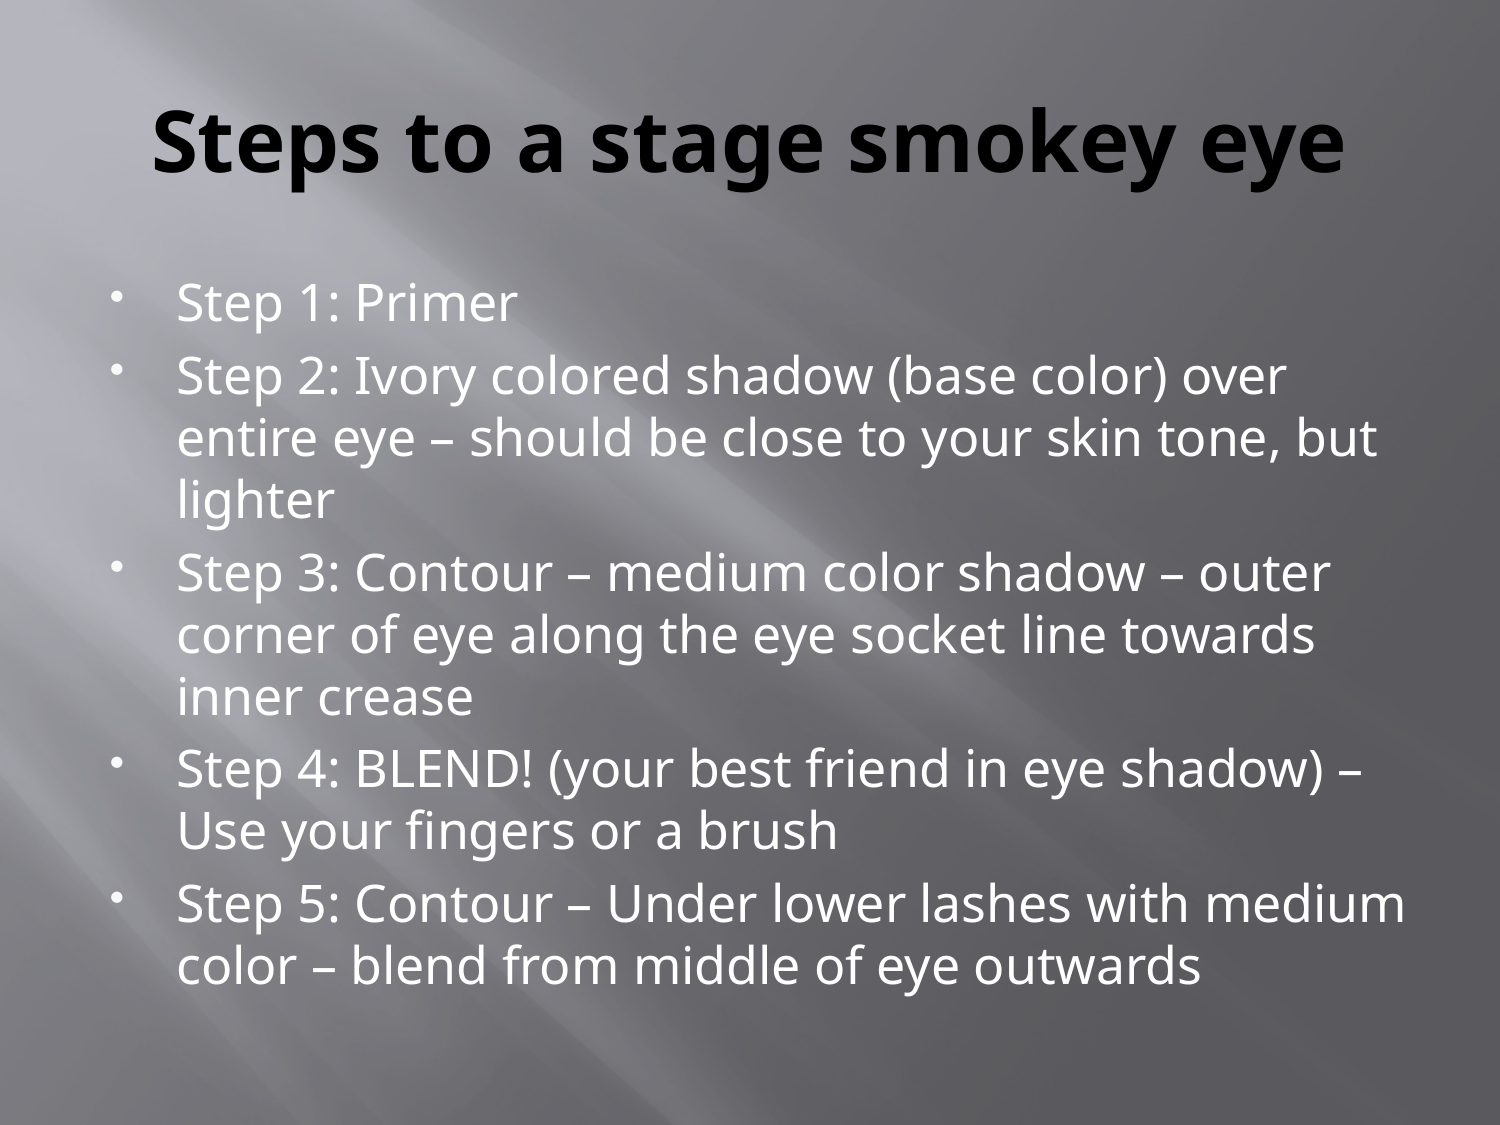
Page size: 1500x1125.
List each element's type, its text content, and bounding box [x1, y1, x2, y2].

list Step 1: Primer Step 2: Ivory colored shadow (base color) over entire eye – should be close to your skin tone, but lighter Step 3: Contour – medium color shadow – outer corner of eye along the eye socket line towards inner crease Step 4: BLEND! (your best friend in eye shadow) – Use your fingers or a brush Step 5: Contour – Under lower lashes with medium color – blend from middle of eye outwards [75, 262, 1425, 1035]
title Steps to a stage smokey eye [75, 45, 1425, 233]
